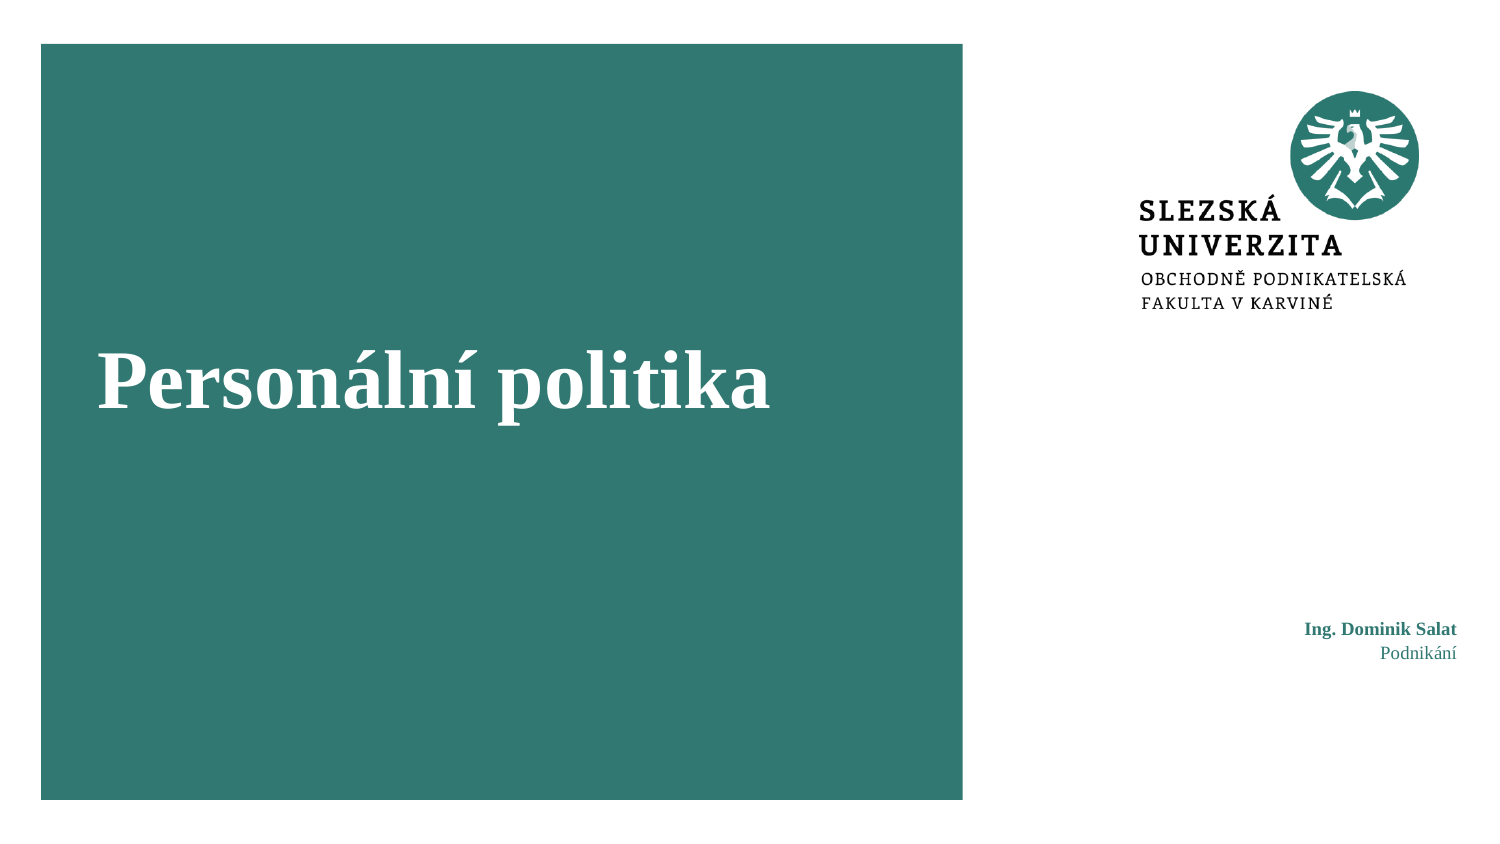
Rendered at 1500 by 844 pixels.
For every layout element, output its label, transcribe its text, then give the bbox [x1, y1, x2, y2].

text_box Ing. Dominik Salat Podnikání [1141, 610, 1472, 800]
picture [1139, 90, 1419, 309]
text_box [39, 42, 965, 802]
title Personální politika [82, 327, 922, 682]
